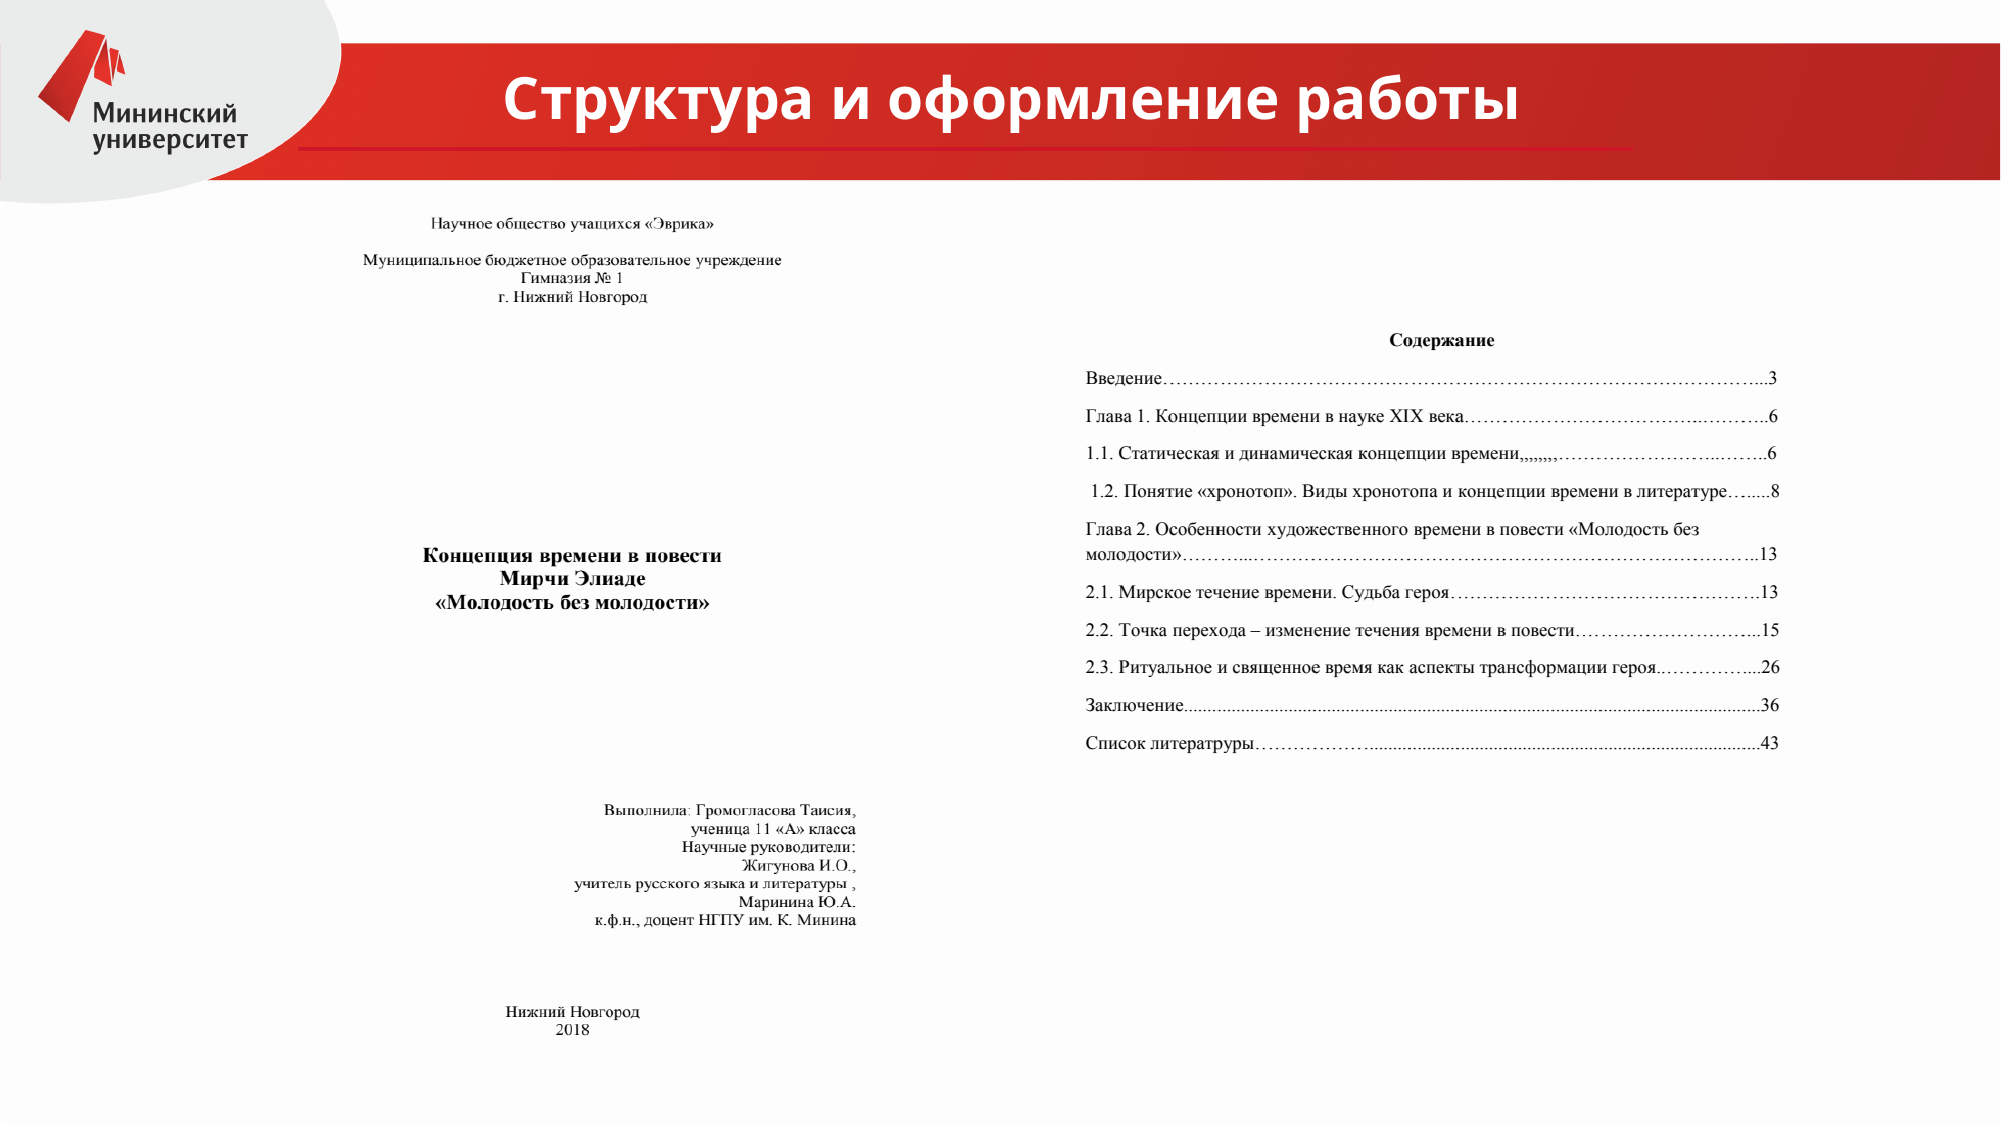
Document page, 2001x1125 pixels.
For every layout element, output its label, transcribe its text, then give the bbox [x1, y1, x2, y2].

text_box Структура и оформление работы [279, 42, 1745, 150]
picture [0, 0, 2001, 1125]
